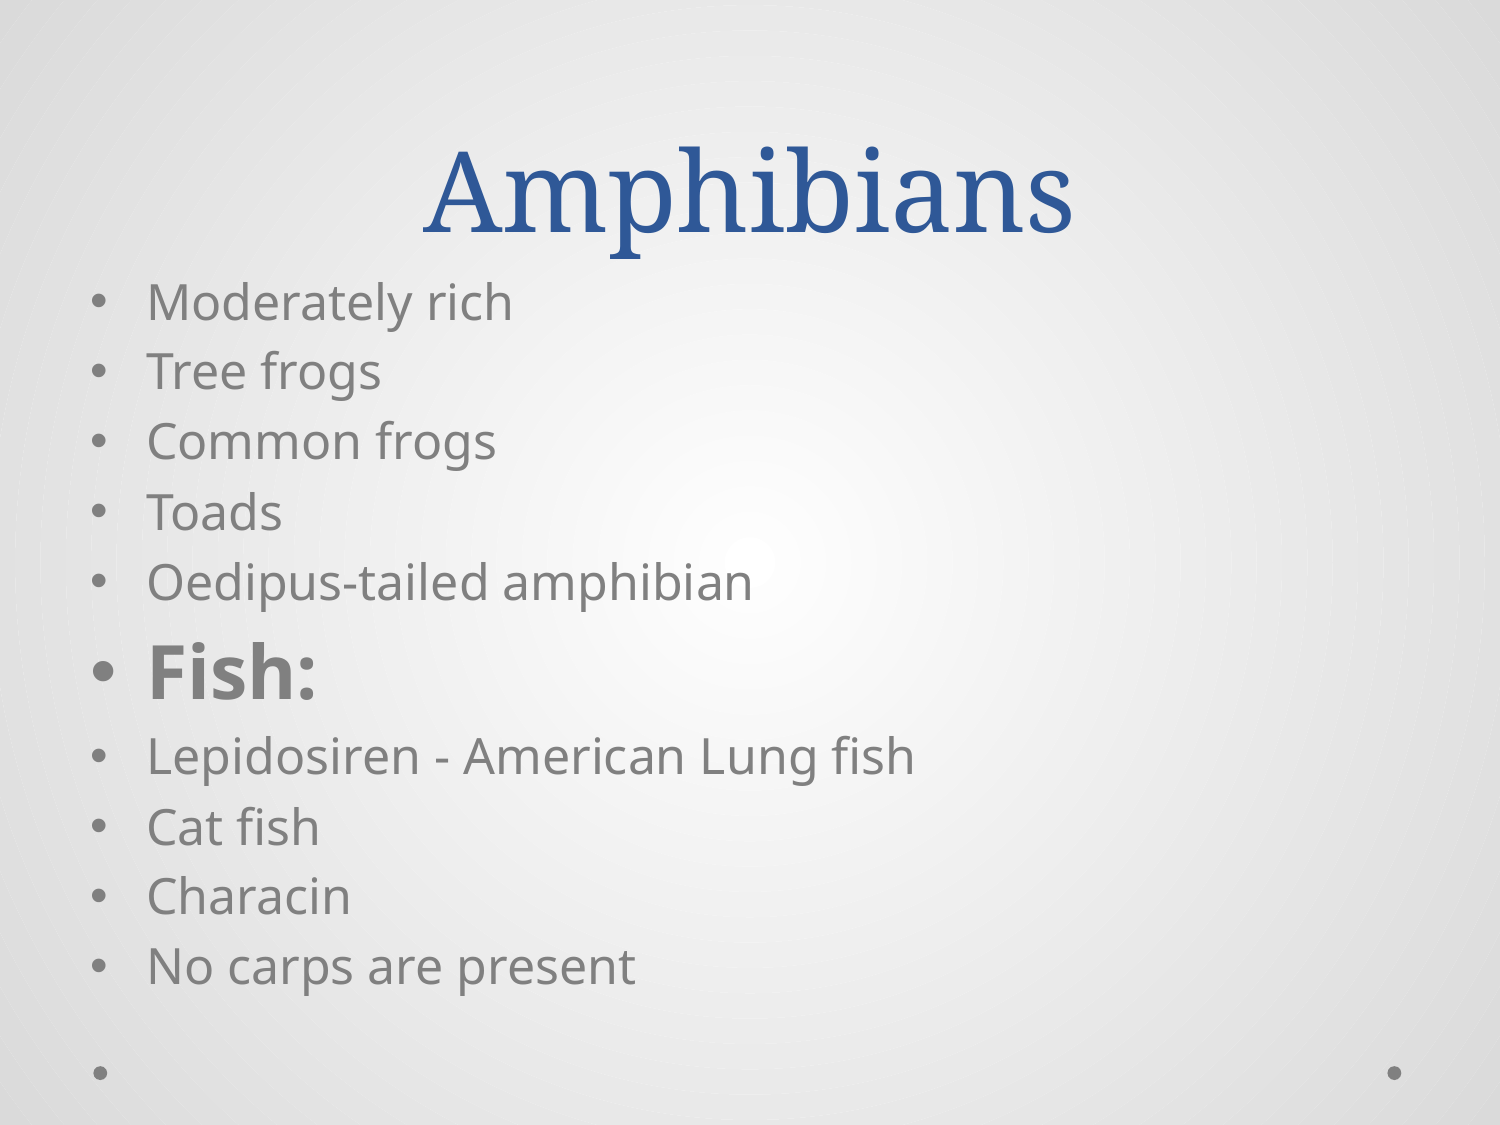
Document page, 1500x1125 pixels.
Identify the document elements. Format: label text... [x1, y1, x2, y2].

title Amphibians [75, 0, 1425, 262]
list Moderately rich Tree frogs Common frogs Toads Oedipus-tailed amphibian Fish: Lepidosiren - American Lung fish Cat fish Characin No carps are present [75, 262, 1425, 1005]
